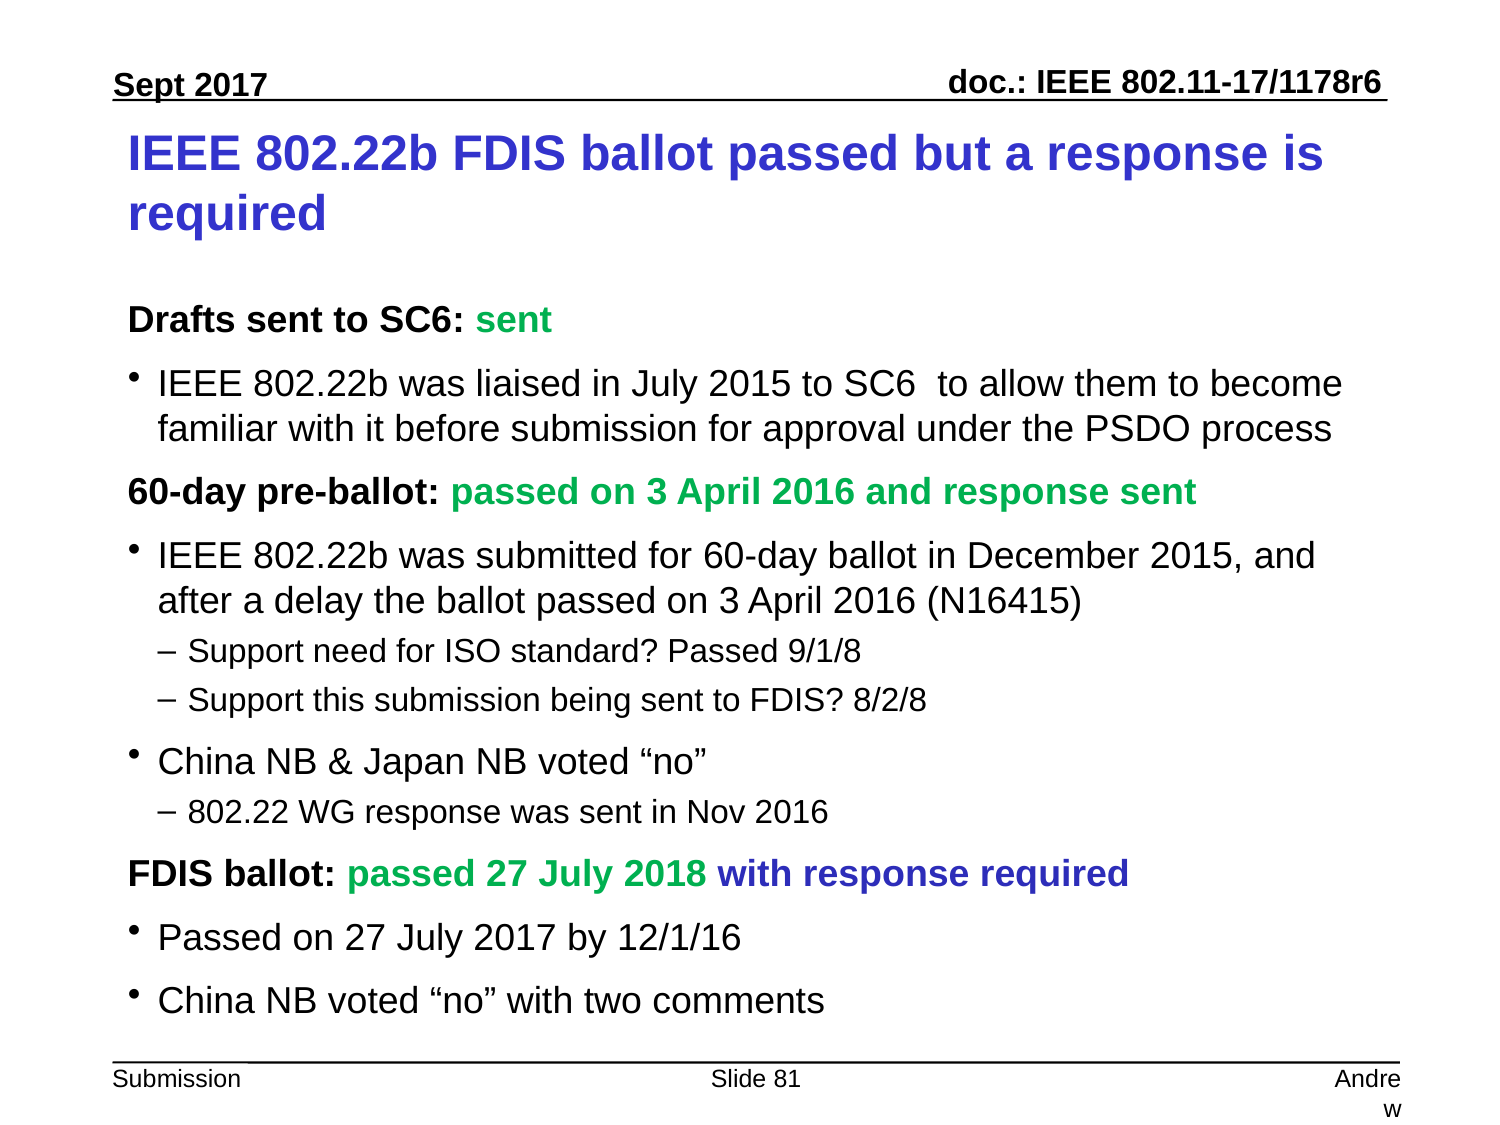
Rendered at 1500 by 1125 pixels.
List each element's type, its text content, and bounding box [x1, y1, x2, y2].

list Drafts sent to SC6: sent IEEE 802.22b was liaised in July 2015 to SC6 to allow them to become familiar with it before submission for approval under the PSDO process 60-day pre-ballot: passed on 3 April 2016 and response sent IEEE 802.22b was submitted for 60-day ballot in December 2015, and after a delay the ballot passed on 3 April 2016 (N16415) Support need for ISO standard? Passed 9/1/8 Support this submission being sent to FDIS? 8/2/8 China NB & Japan NB voted “no” 802.22 WG response was sent in Nov 2016 FDIS ballot: passed 27 July 2018 with response required Passed on 27 July 2017 by 12/1/16 China NB voted “no” with two comments [112, 287, 1388, 963]
footer Andrew Myles, Cisco [1320, 1061, 1402, 1093]
title IEEE 802.22b FDIS ballot passed but a response is required [112, 112, 1388, 287]
slide_number Slide 81 [709, 1061, 803, 1093]
